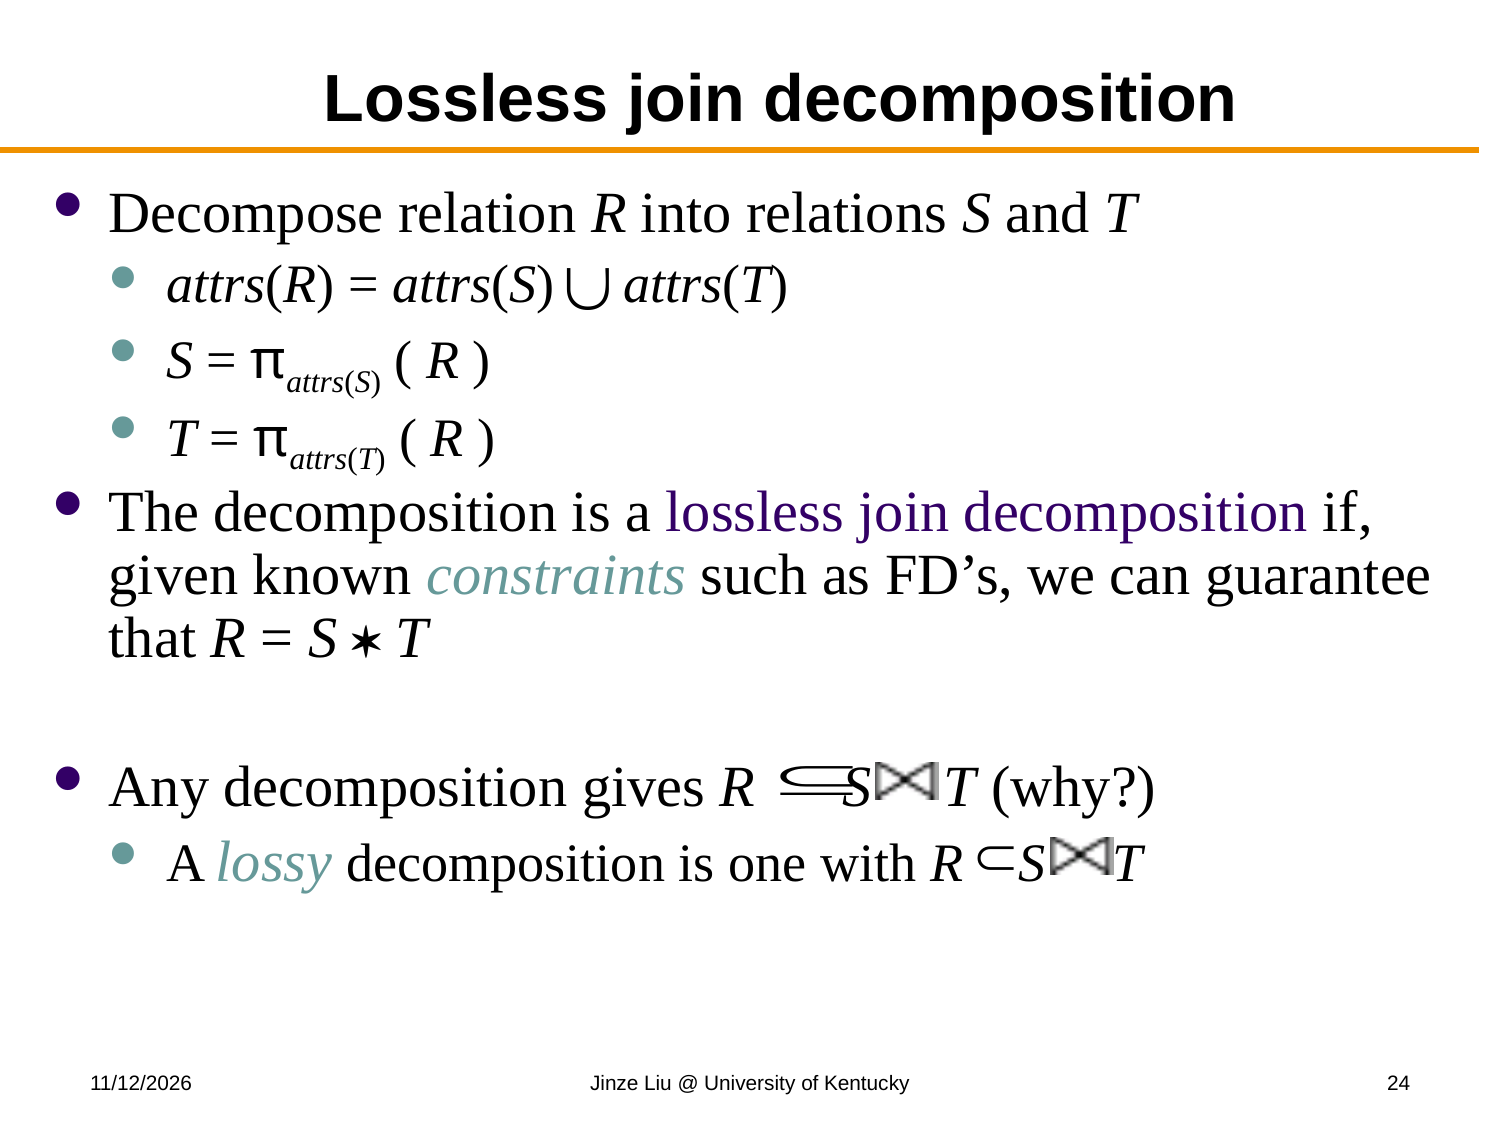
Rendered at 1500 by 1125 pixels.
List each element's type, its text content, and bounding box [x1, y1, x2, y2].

list Decompose relation R into relations S and T attrs(R) = attrs(S) attrs(T) S = πattrs(S) ( R ) T = πattrs(T) ( R ) The decomposition is a lossless join decomposition if, given known constraints such as FD’s, we can guarantee that R = S  T Any decomposition gives R S T (why?) A lossy decomposition is one with R S T [37, 174, 1450, 1038]
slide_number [74, 1062, 426, 1101]
title Lossless join decomposition [162, 37, 1400, 143]
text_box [549, 262, 629, 324]
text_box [749, 762, 876, 813]
footer Jinze Liu @ University of Kentucky [512, 1062, 988, 1101]
picture [874, 762, 939, 800]
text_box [962, 837, 1026, 886]
slide_number 24 [1074, 1062, 1426, 1101]
picture [1049, 837, 1114, 875]
